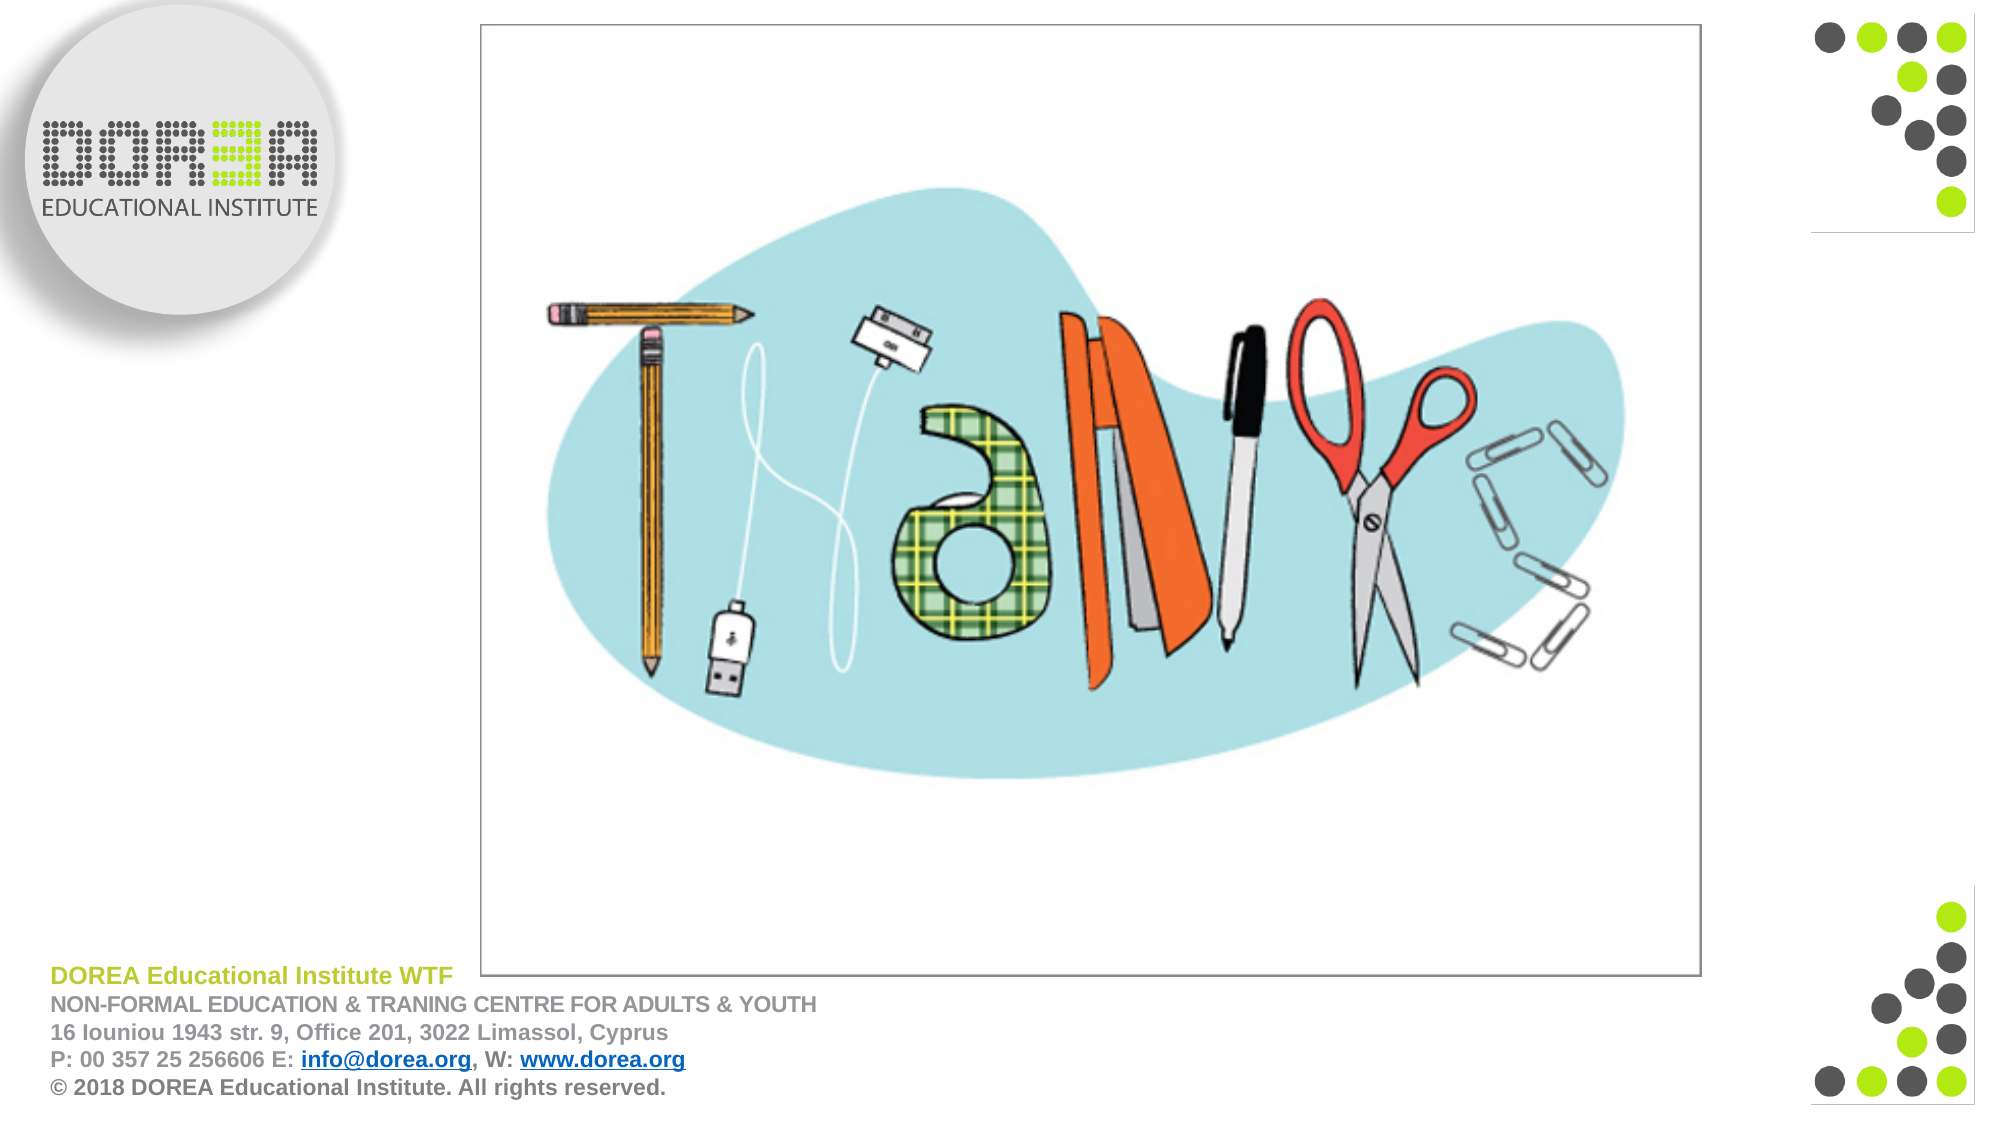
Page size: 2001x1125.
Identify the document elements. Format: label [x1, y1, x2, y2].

list [479, 24, 1702, 977]
picture [1811, 14, 1975, 233]
picture [1811, 886, 1975, 1105]
picture [43, 121, 317, 216]
